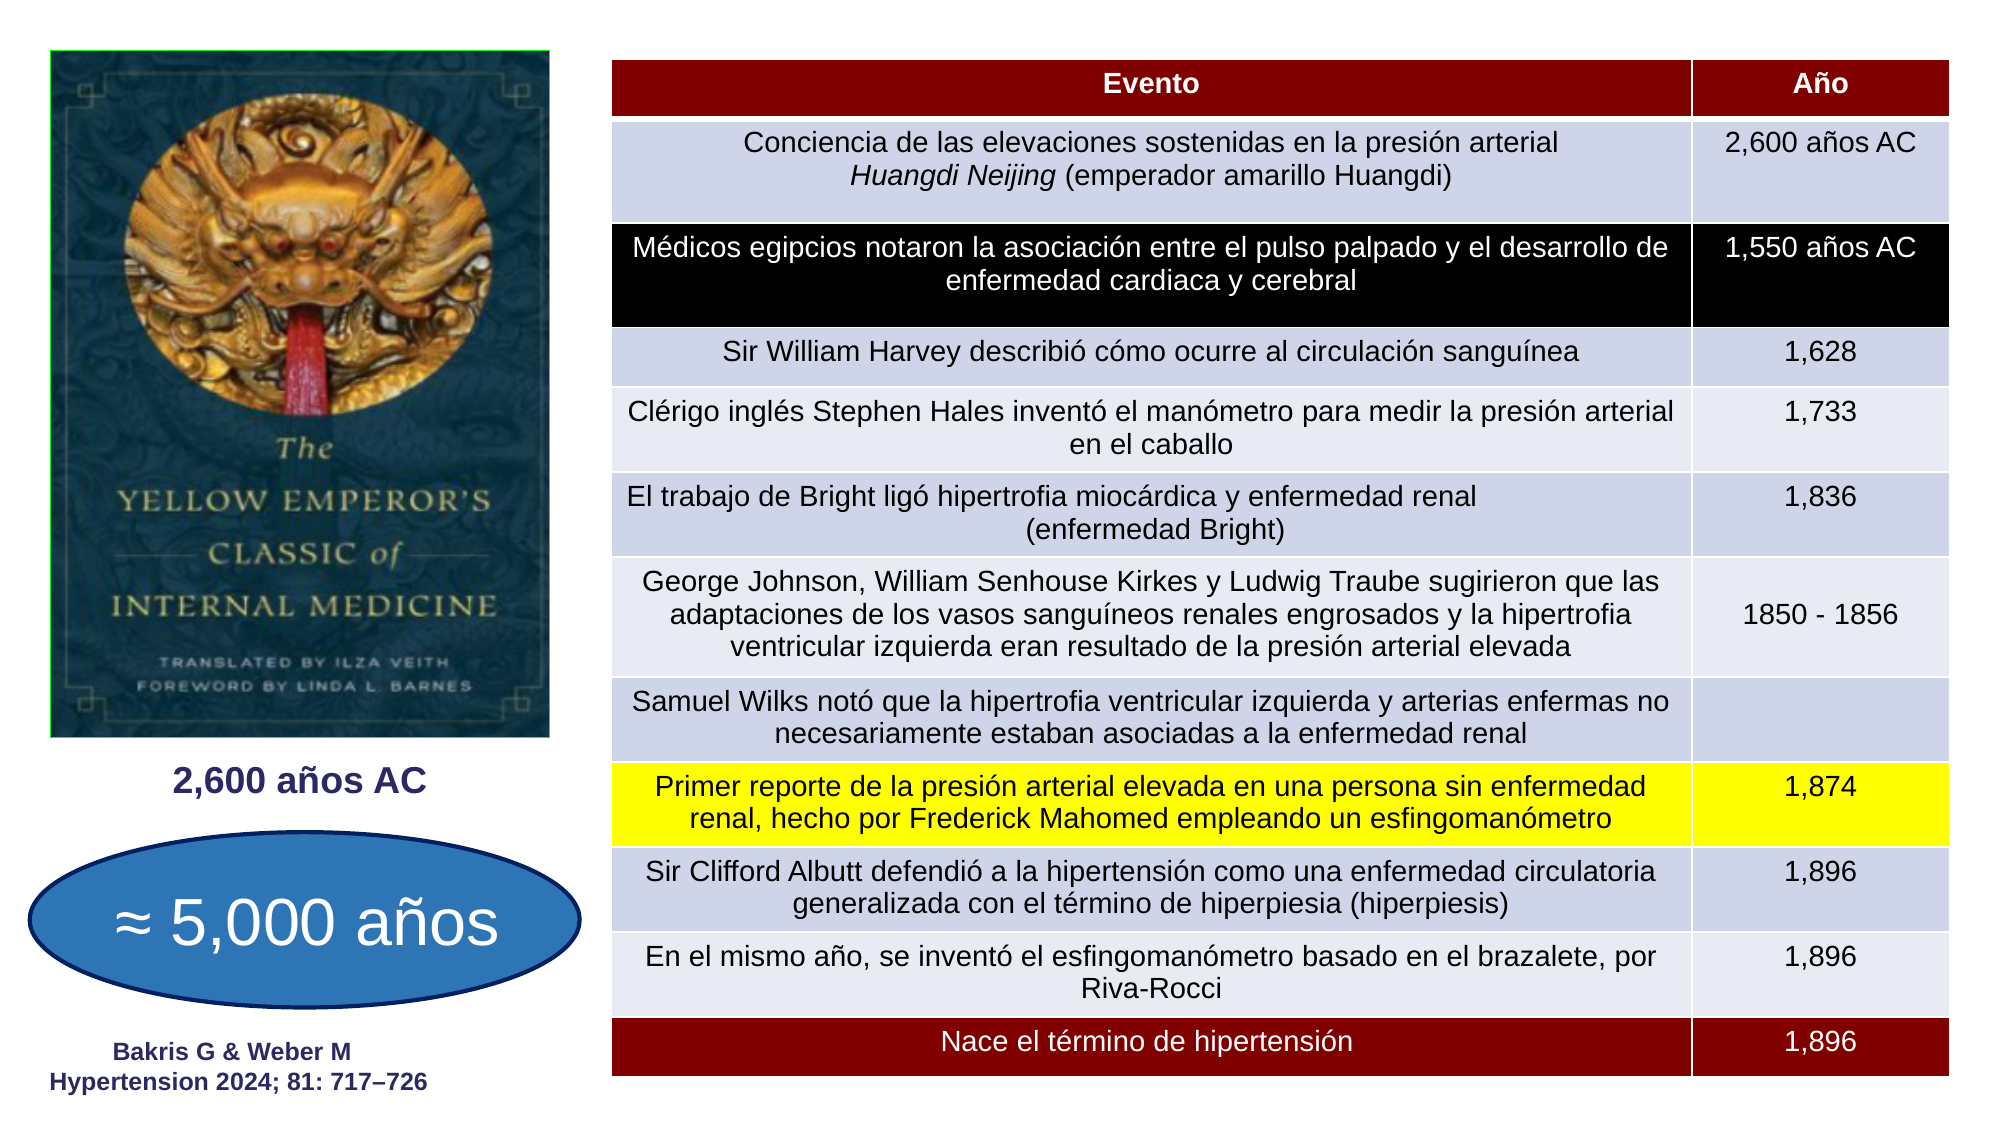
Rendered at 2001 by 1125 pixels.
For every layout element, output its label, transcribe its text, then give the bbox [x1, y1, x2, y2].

table_cell 1,550 años AC [1693, 224, 1949, 327]
table_cell Médicos egipcios notaron la asociación entre el pulso palpado y el desarrollo de enfermedad cardiaca y cerebral [612, 224, 1691, 327]
table_cell El trabajo de Bright ligó hipertrofia miocárdica y enfermedad renal (enfermedad Bright) [612, 473, 1691, 556]
picture [49, 49, 551, 738]
table_cell 1,896 [1693, 1018, 1949, 1076]
table_cell Sir William Harvey describió cómo ocurre al circulación sanguínea [612, 328, 1691, 386]
table_cell En el mismo año, se inventó el esfingomanómetro basado en el brazalete, por Riva-Rocci [612, 933, 1691, 1016]
table_cell 2,600 años AC [1693, 122, 1949, 222]
table_cell 1,733 [1693, 388, 1949, 471]
table_cell 1,874 [1693, 763, 1949, 846]
table_cell 1850 - 1856 [1693, 558, 1949, 676]
text_box [28, 831, 581, 1009]
text_box ≈ 5,000 años [85, 871, 530, 967]
table_cell 1,896 [1693, 848, 1949, 931]
table_cell 1,896 [1693, 933, 1949, 1016]
table_cell Sir Clifford Albutt defendió a la hipertensión como una enfermedad circulatoria generalizada con el término de hiperpiesia (hiperpiesis) [612, 848, 1691, 931]
text_box Bakris G & Weber M Hypertension 2024; 81: 717–726 [29, 1028, 449, 1103]
table_cell 1,628 [1693, 328, 1949, 386]
table_cell 1,836 [1693, 473, 1949, 556]
table_cell George Johnson, William Senhouse Kirkes y Ludwig Traube sugirieron que las adaptaciones de los vasos sanguíneos renales engrosados y la hipertrofia ventricular izquierda eran resultado de la presión arterial elevada [612, 558, 1691, 676]
table_cell [1693, 678, 1949, 761]
table_cell Clérigo inglés Stephen Hales inventó el manómetro para medir la presión arterial en el caballo [612, 388, 1691, 471]
table_cell Samuel Wilks notó que la hipertrofia ventricular izquierda y arterias enfermas no necesariamente estaban asociadas a la enfermedad renal [612, 678, 1691, 761]
table_cell Nace el término de hipertensión [612, 1018, 1691, 1076]
table_header Evento [612, 60, 1691, 116]
table_cell Primer reporte de la presión arterial elevada en una persona sin enfermedad renal, hecho por Frederick Mahomed empleando un esfingomanómetro [612, 763, 1691, 846]
table_cell Conciencia de las elevaciones sostenidas en la presión arterial Huangdi Neijing (emperador amarillo Huangdi) [612, 122, 1691, 222]
table_header Año [1693, 60, 1949, 116]
text_box 2,600 años AC [149, 748, 450, 809]
